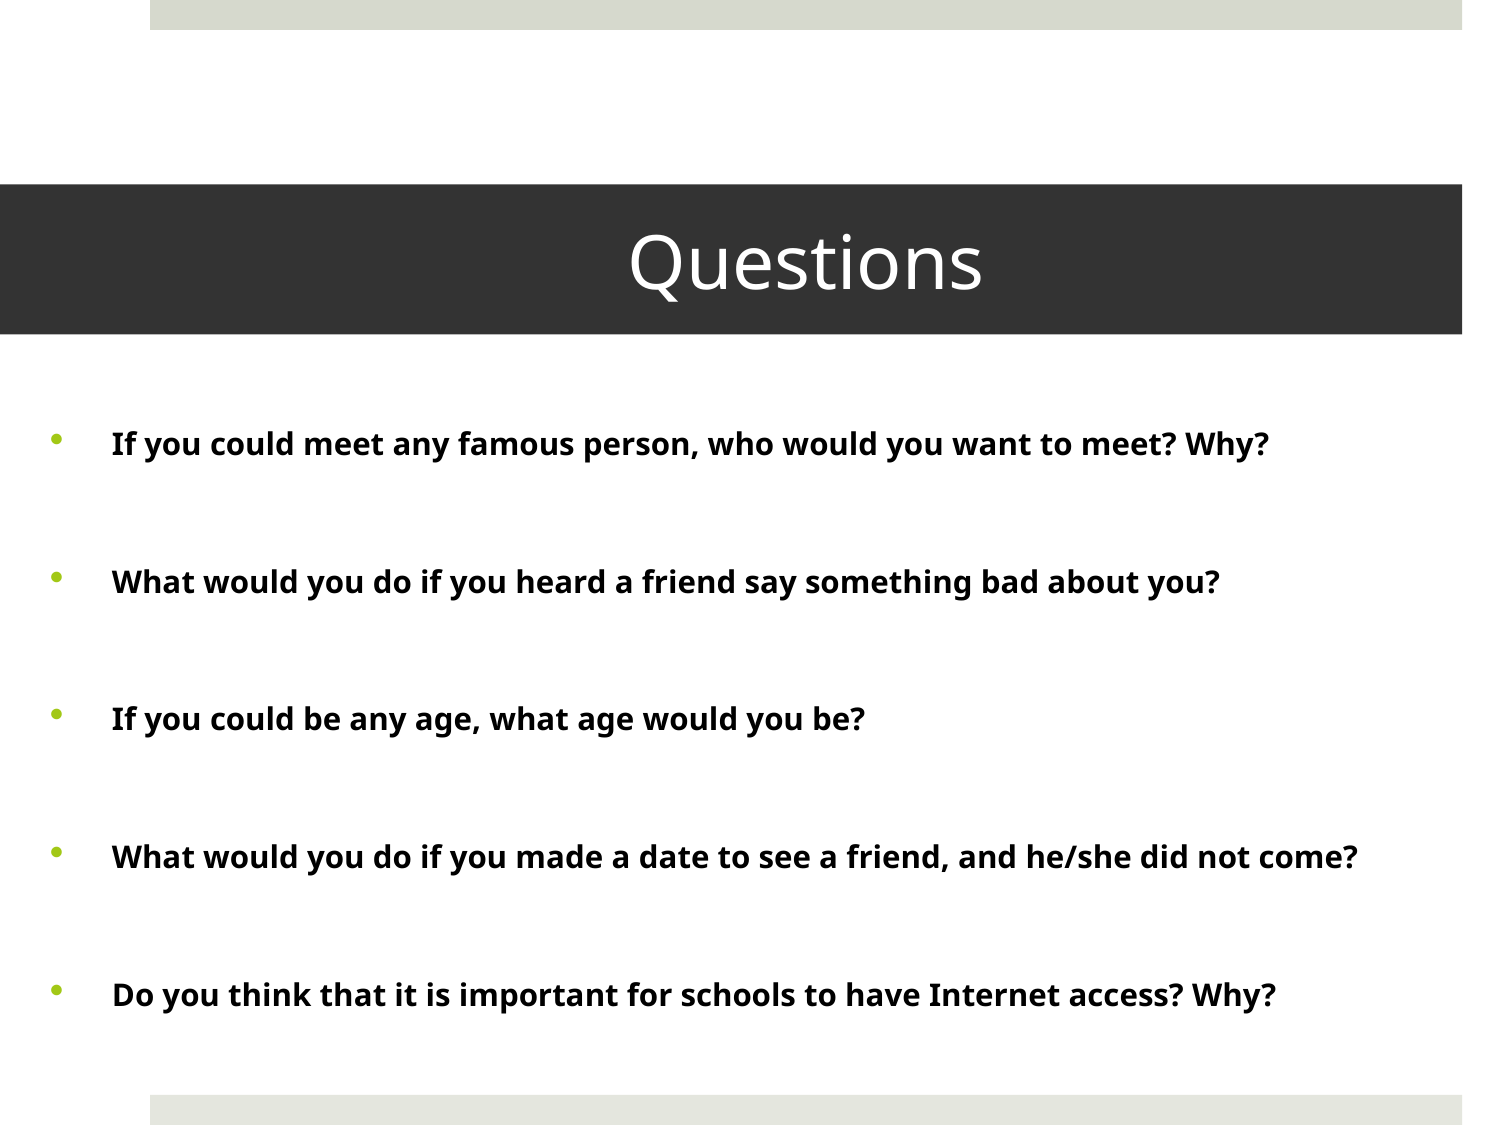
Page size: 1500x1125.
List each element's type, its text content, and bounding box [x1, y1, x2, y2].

list If you could meet any famous person, who would you want to meet? Why? What would you do if you heard a friend say something bad about you? If you could be any age, what age would you be? What would you do if you made a date to see a friend, and he/she did not come? Do you think that it is important for schools to have Internet access? Why? [36, 348, 1432, 1028]
title Questions [0, 184, 1463, 335]
